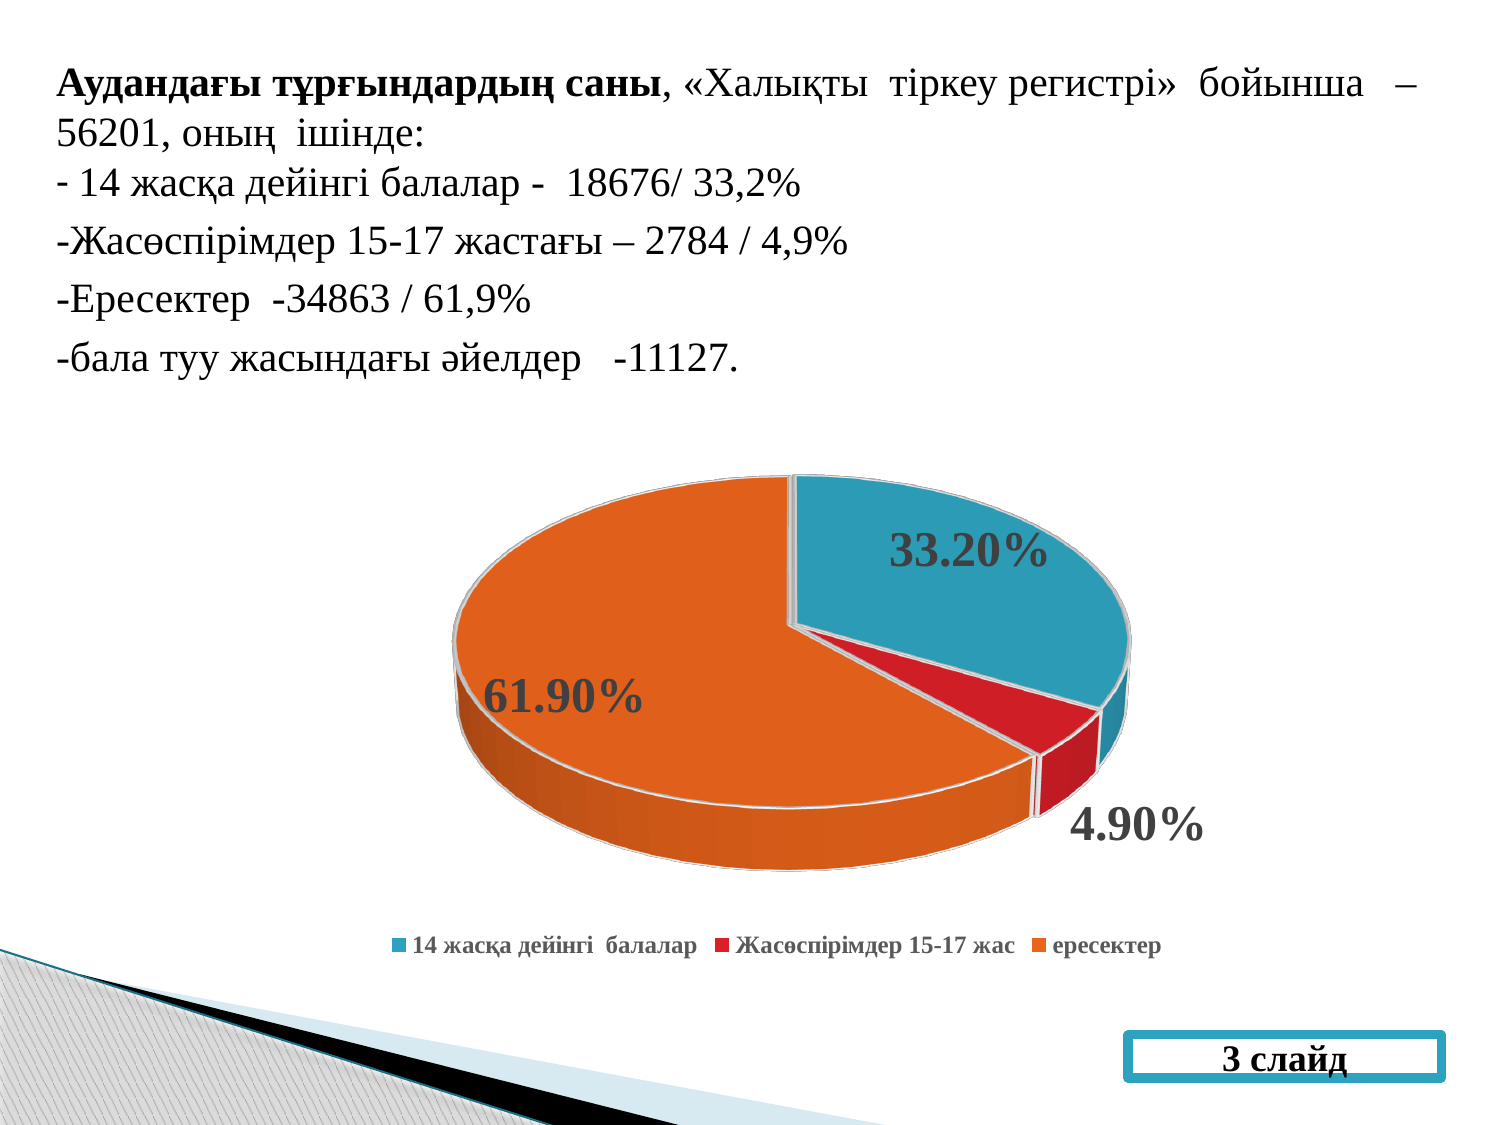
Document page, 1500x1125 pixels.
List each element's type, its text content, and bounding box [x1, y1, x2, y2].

text_box 3 слайд [1123, 1030, 1446, 1083]
list Аудандағы тұрғындардың саны, «Халықты тіркеу регистрі» бойынша – 56201, оның ішінде: - 14 жасқа дейінгі балалар - 18676/ 33,2% -Жасөспірімдер 15-17 жастағы – 2784 / 4,9% -Ересектер -34863 / 61,9% -бала туу жасындағы әйелдер -11127. [41, 46, 1471, 398]
chart [111, 361, 1442, 965]
